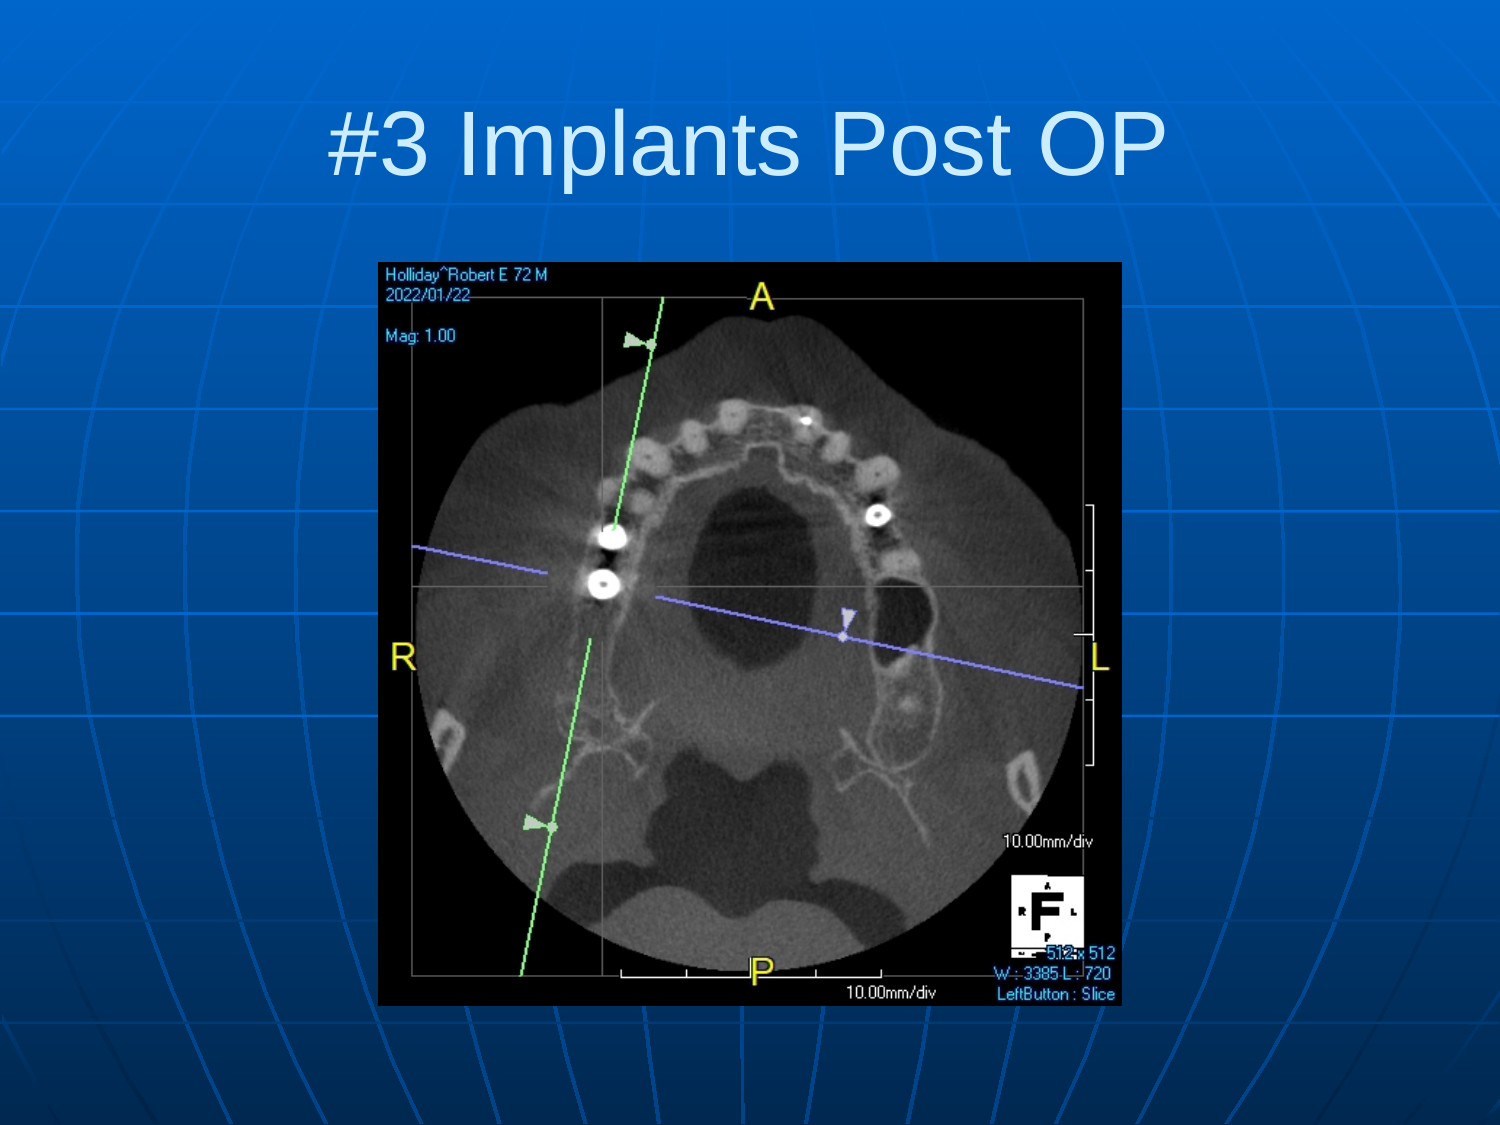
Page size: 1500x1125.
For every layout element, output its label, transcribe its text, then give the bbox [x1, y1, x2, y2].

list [378, 262, 1122, 1006]
title #3 Implants Post OP [74, 45, 1426, 233]
